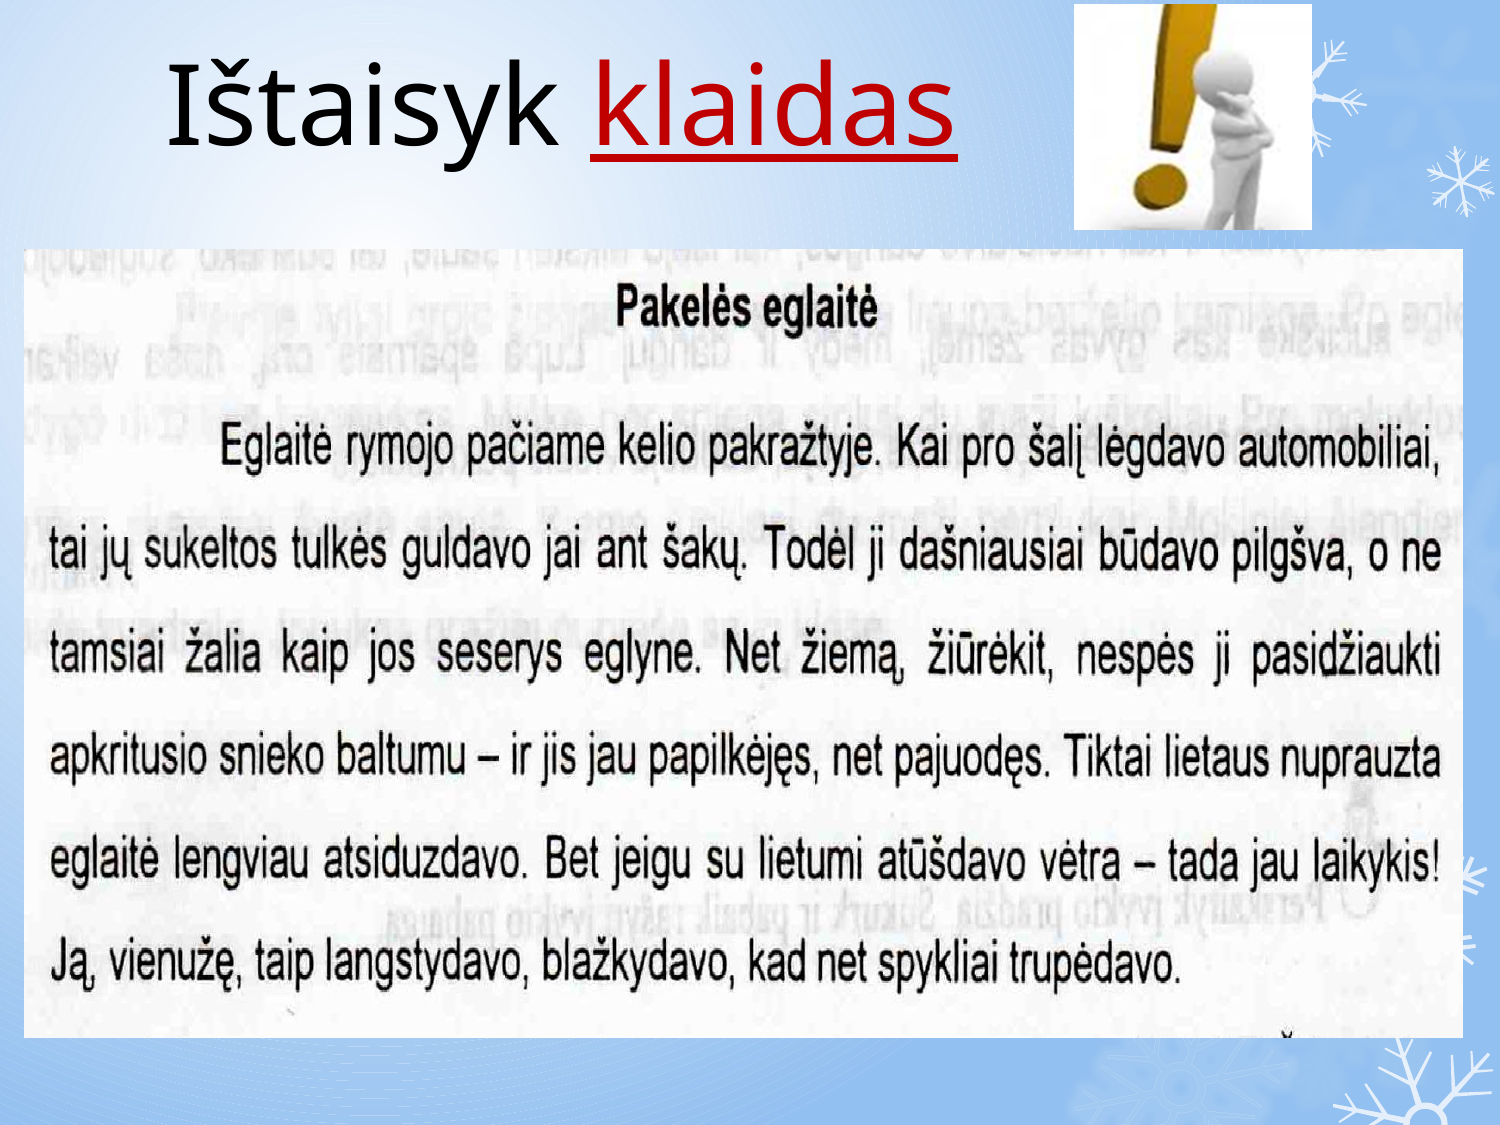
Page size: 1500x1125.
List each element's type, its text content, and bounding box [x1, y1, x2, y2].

picture [1074, 4, 1313, 231]
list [24, 249, 1463, 1038]
title Ištaisyk klaidas [150, 24, 1068, 177]
